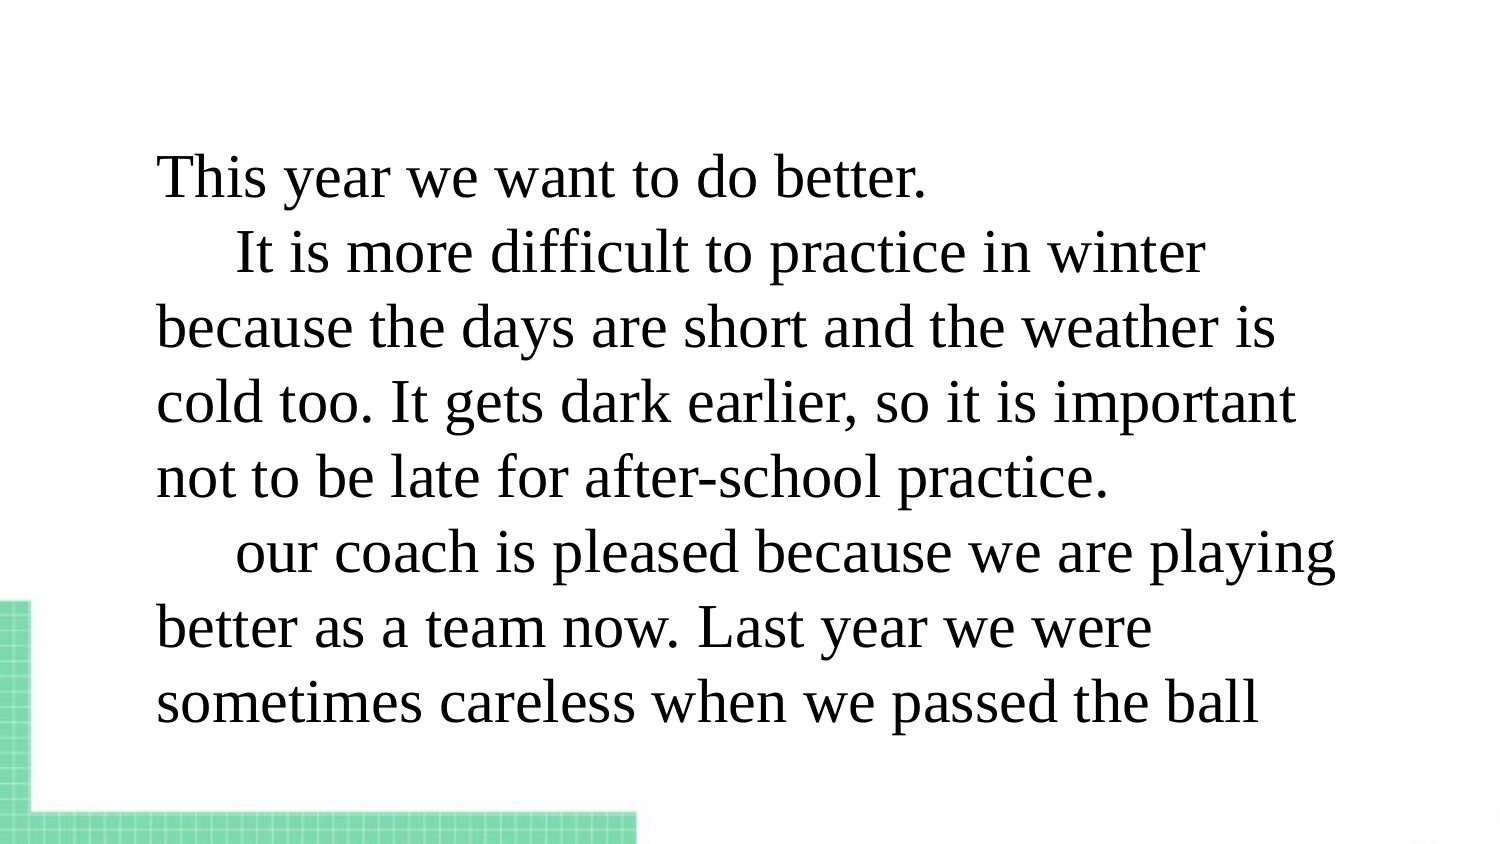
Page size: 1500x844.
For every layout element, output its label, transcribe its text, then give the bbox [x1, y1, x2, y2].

text_box [87, 56, 1500, 209]
picture [0, 0, 1500, 844]
text_box This year we want to do better. It is more difficult to practice in winter because the days are short and the weather is cold too. It gets dark earlier, so it is important not to be late for after-school practice. our coach is pleased because we are playing better as a team now. Last year we were sometimes careless when we passed the ball [145, 129, 1350, 741]
